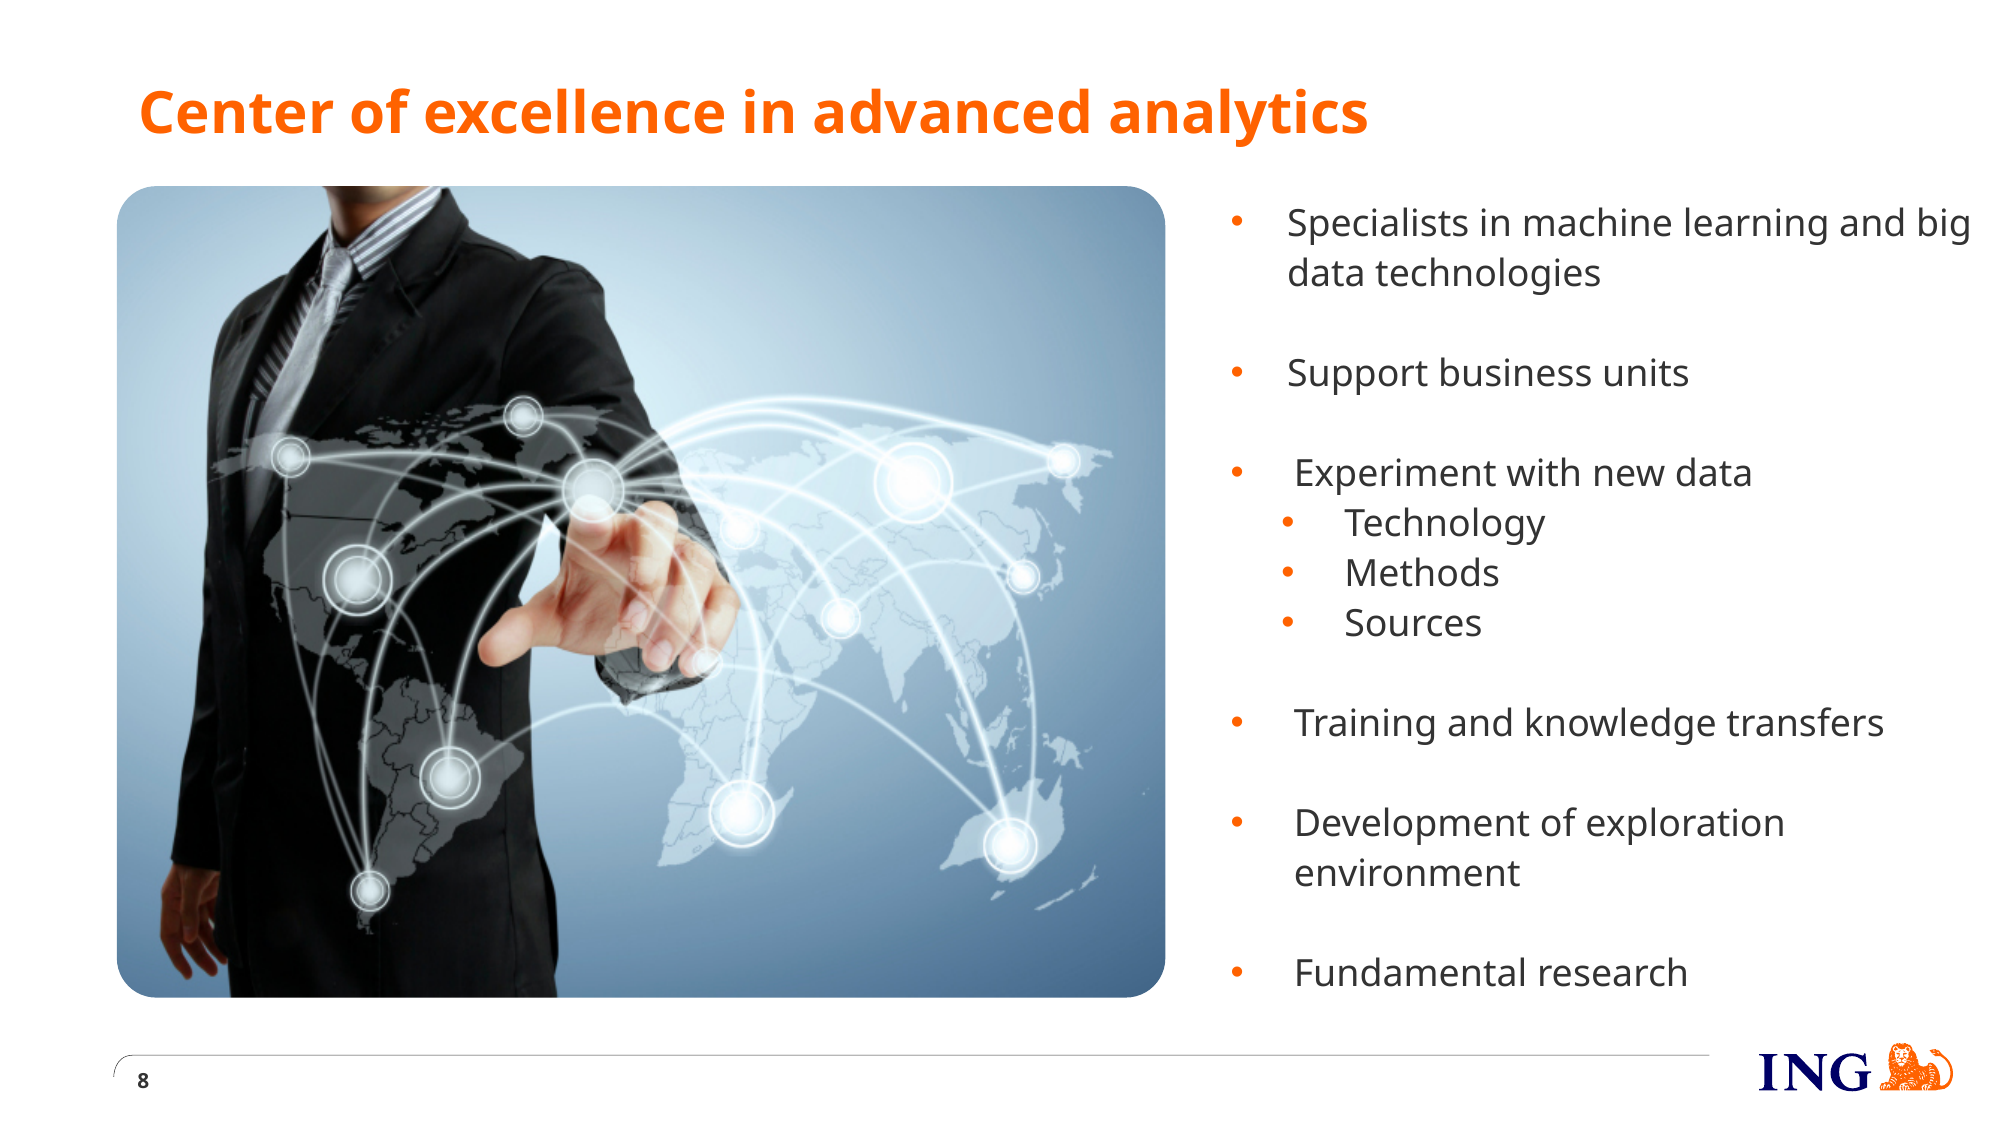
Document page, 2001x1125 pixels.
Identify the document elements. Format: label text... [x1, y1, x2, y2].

title Center of excellence in advanced analytics [138, 46, 1860, 187]
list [116, 186, 1166, 998]
text_box Specialists in machine learning and big data technologies Support business units Experiment with new data Technology Methods Sources Training and knowledge transfers Development of exploration environment Fundamental research [1209, 186, 2000, 998]
slide_number 8 [137, 1066, 219, 1097]
